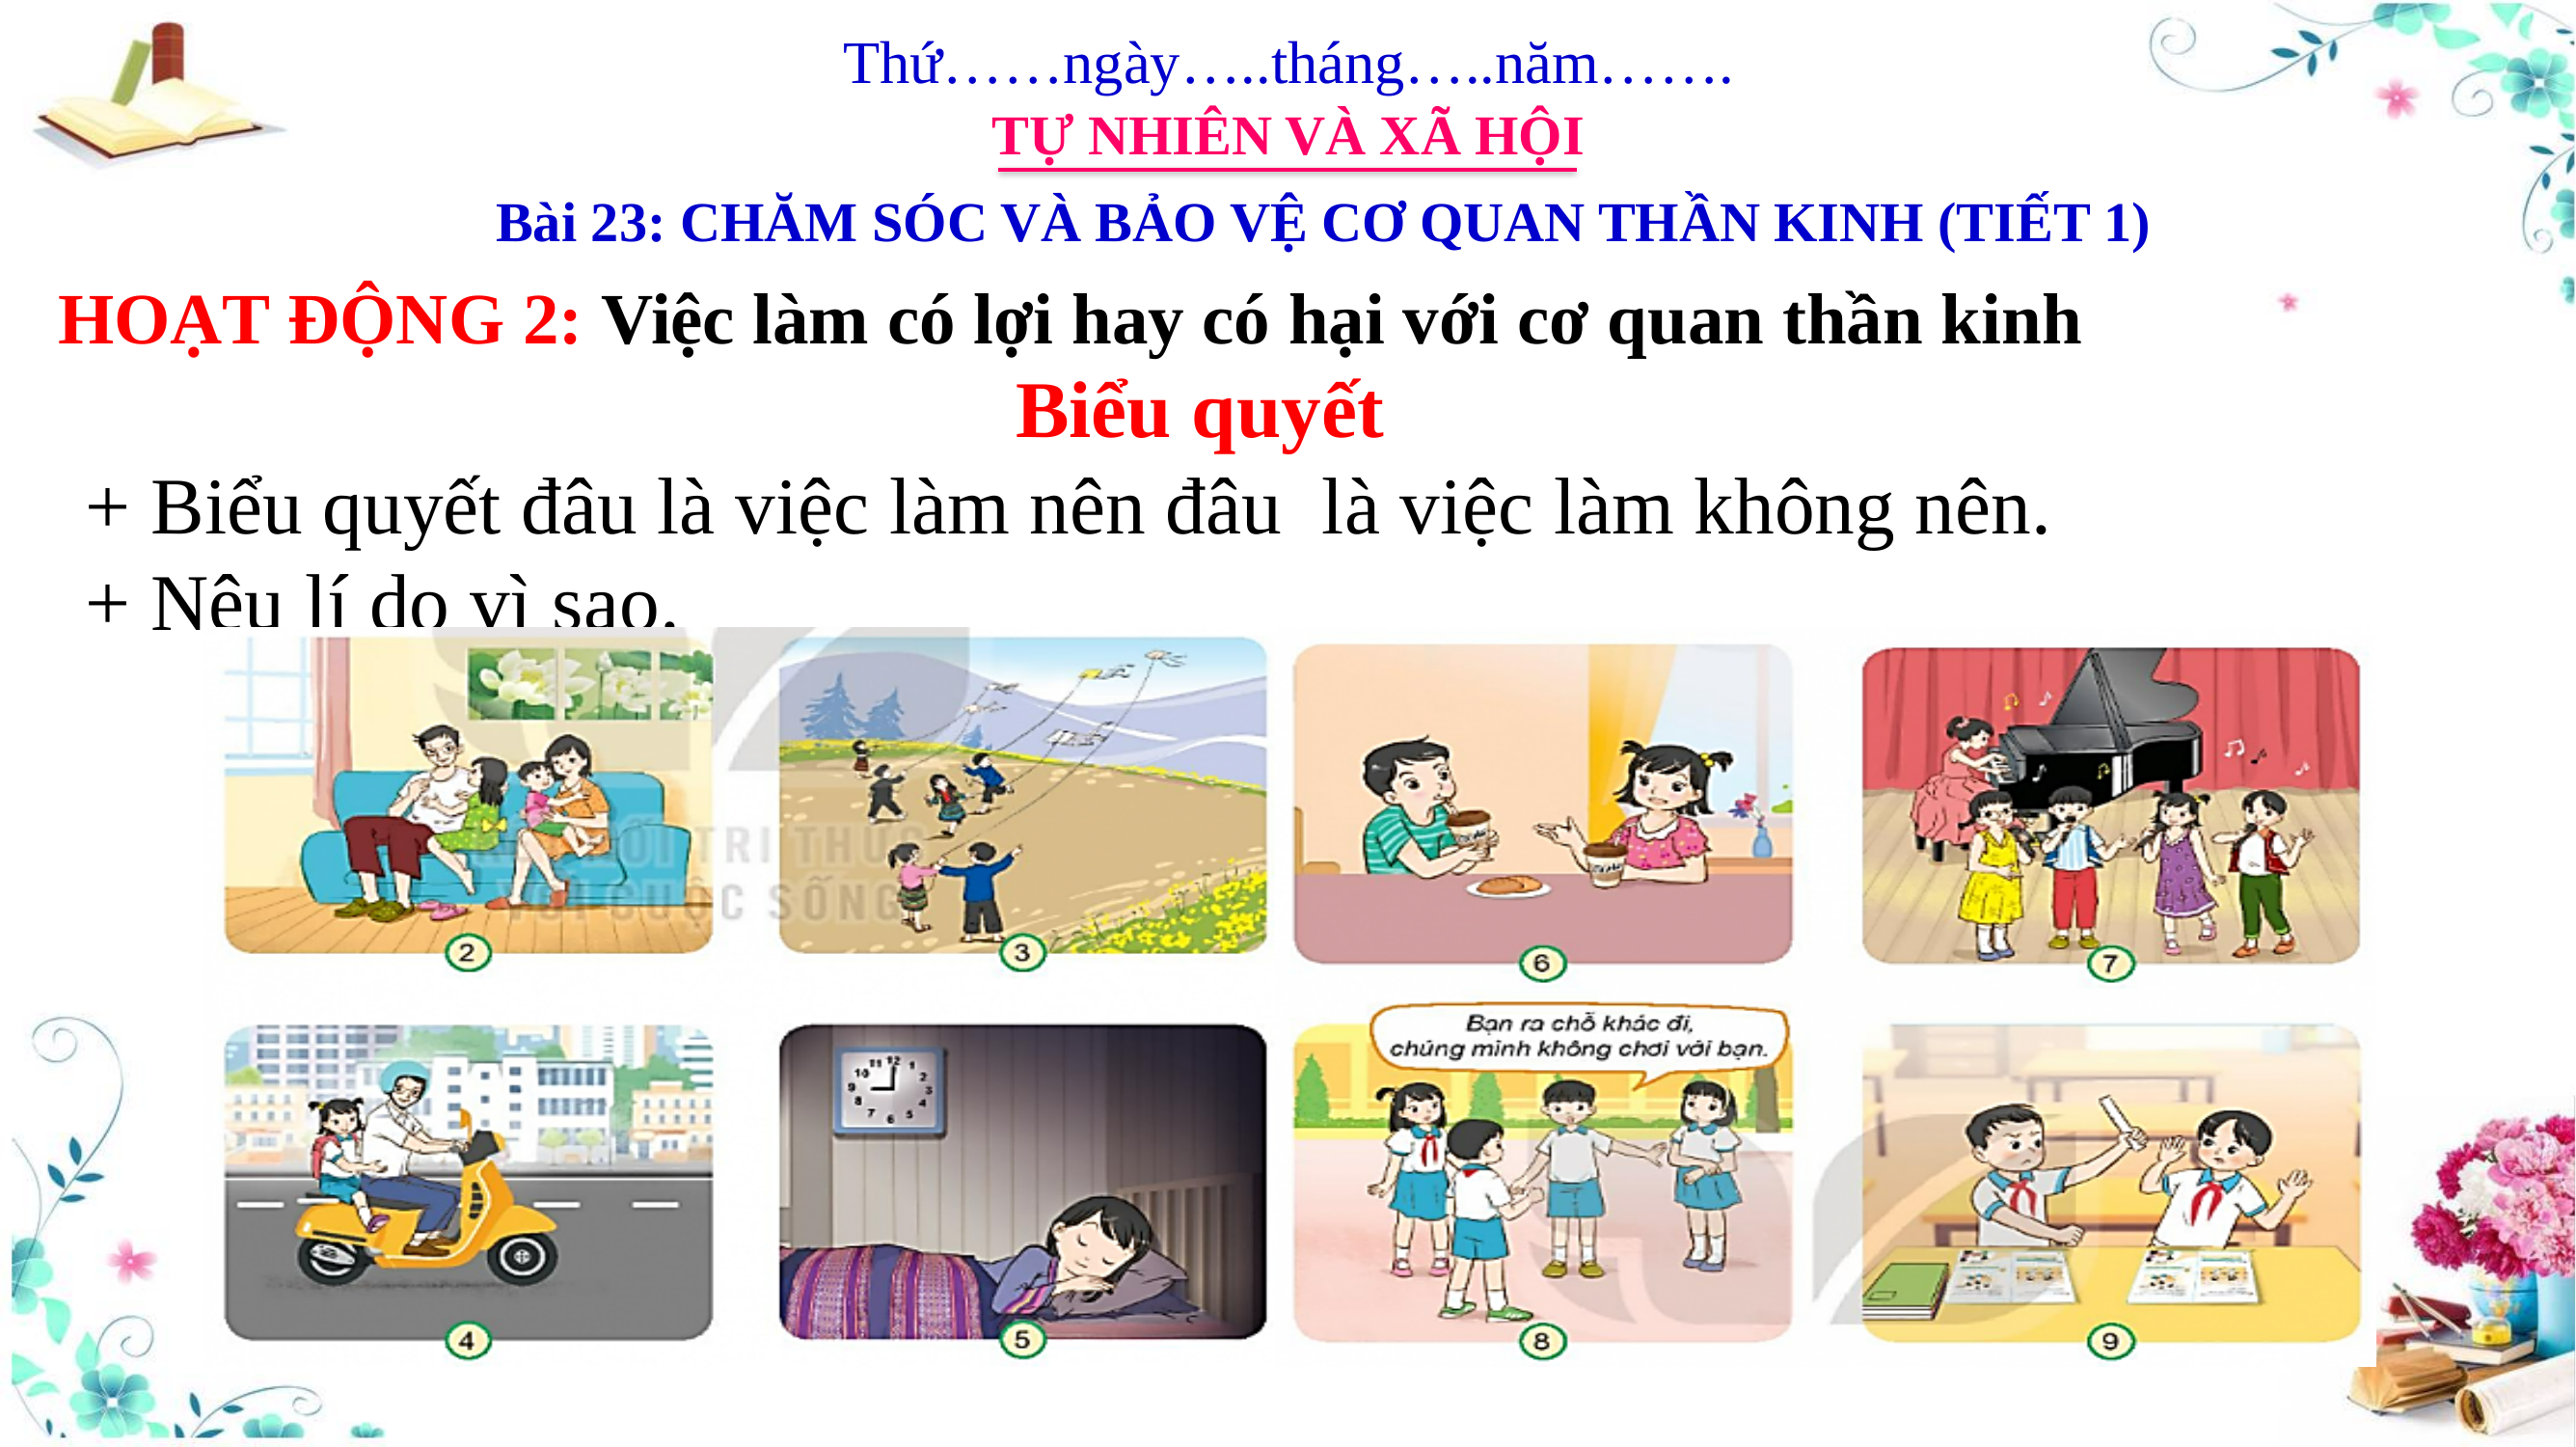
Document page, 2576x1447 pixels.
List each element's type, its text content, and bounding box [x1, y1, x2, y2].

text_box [824, 15, 1755, 175]
text_box HOẠT ĐỘNG 2: Việc làm có lợi hay có hại với cơ quan thần kinh [33, 248, 2108, 381]
picture [0, 0, 2576, 1447]
text_box Biểu quyết + Biểu quyết đâu là việc làm nên đâu là việc làm không nên. + Nêu lí do vì sao. [71, 349, 2349, 654]
text_box Bài 23: CHĂM SÓC VÀ BẢO VỆ CƠ QUAN THẦN KINH (TIẾT 1) [455, 173, 2192, 264]
